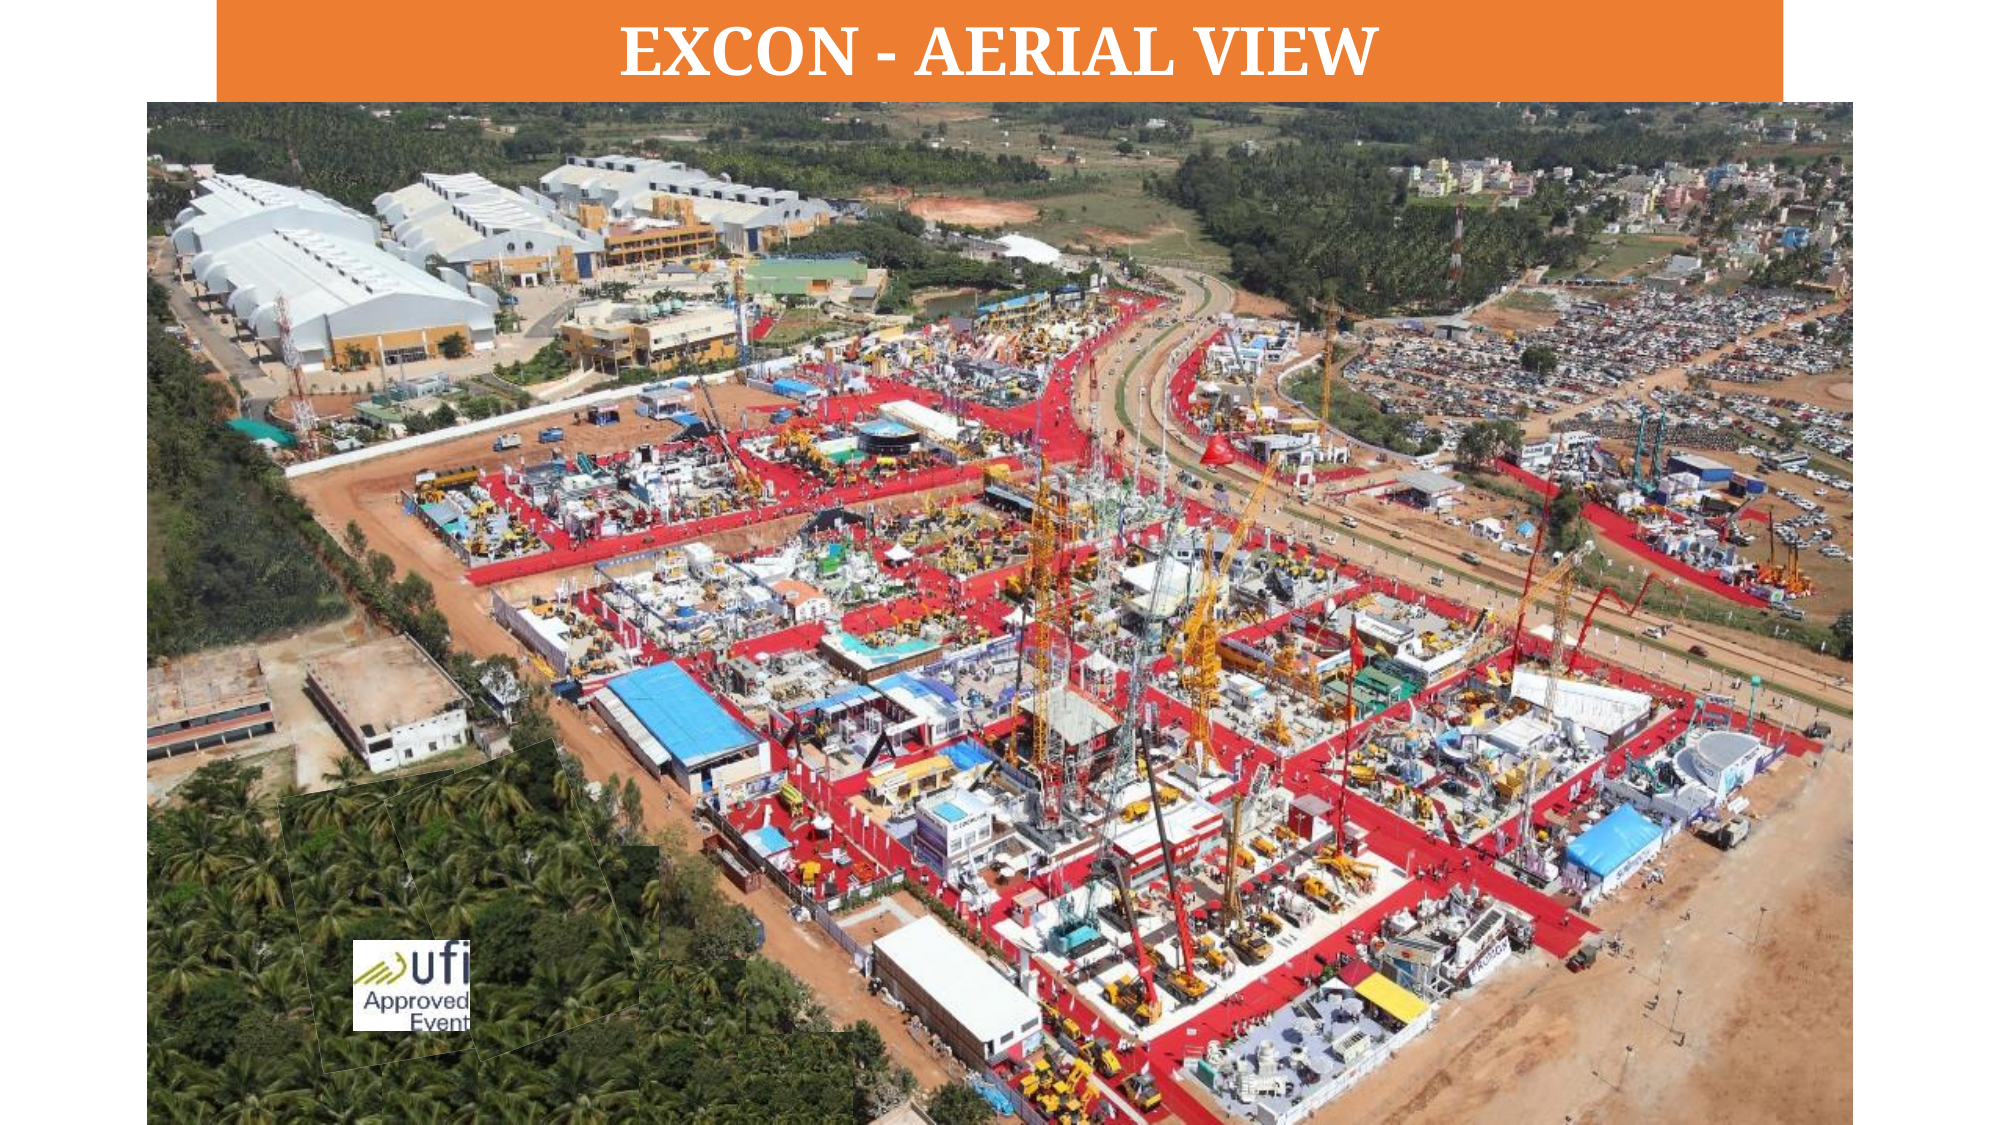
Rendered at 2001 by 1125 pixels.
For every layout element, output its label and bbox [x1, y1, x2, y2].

text_box [147, 0, 1853, 1125]
